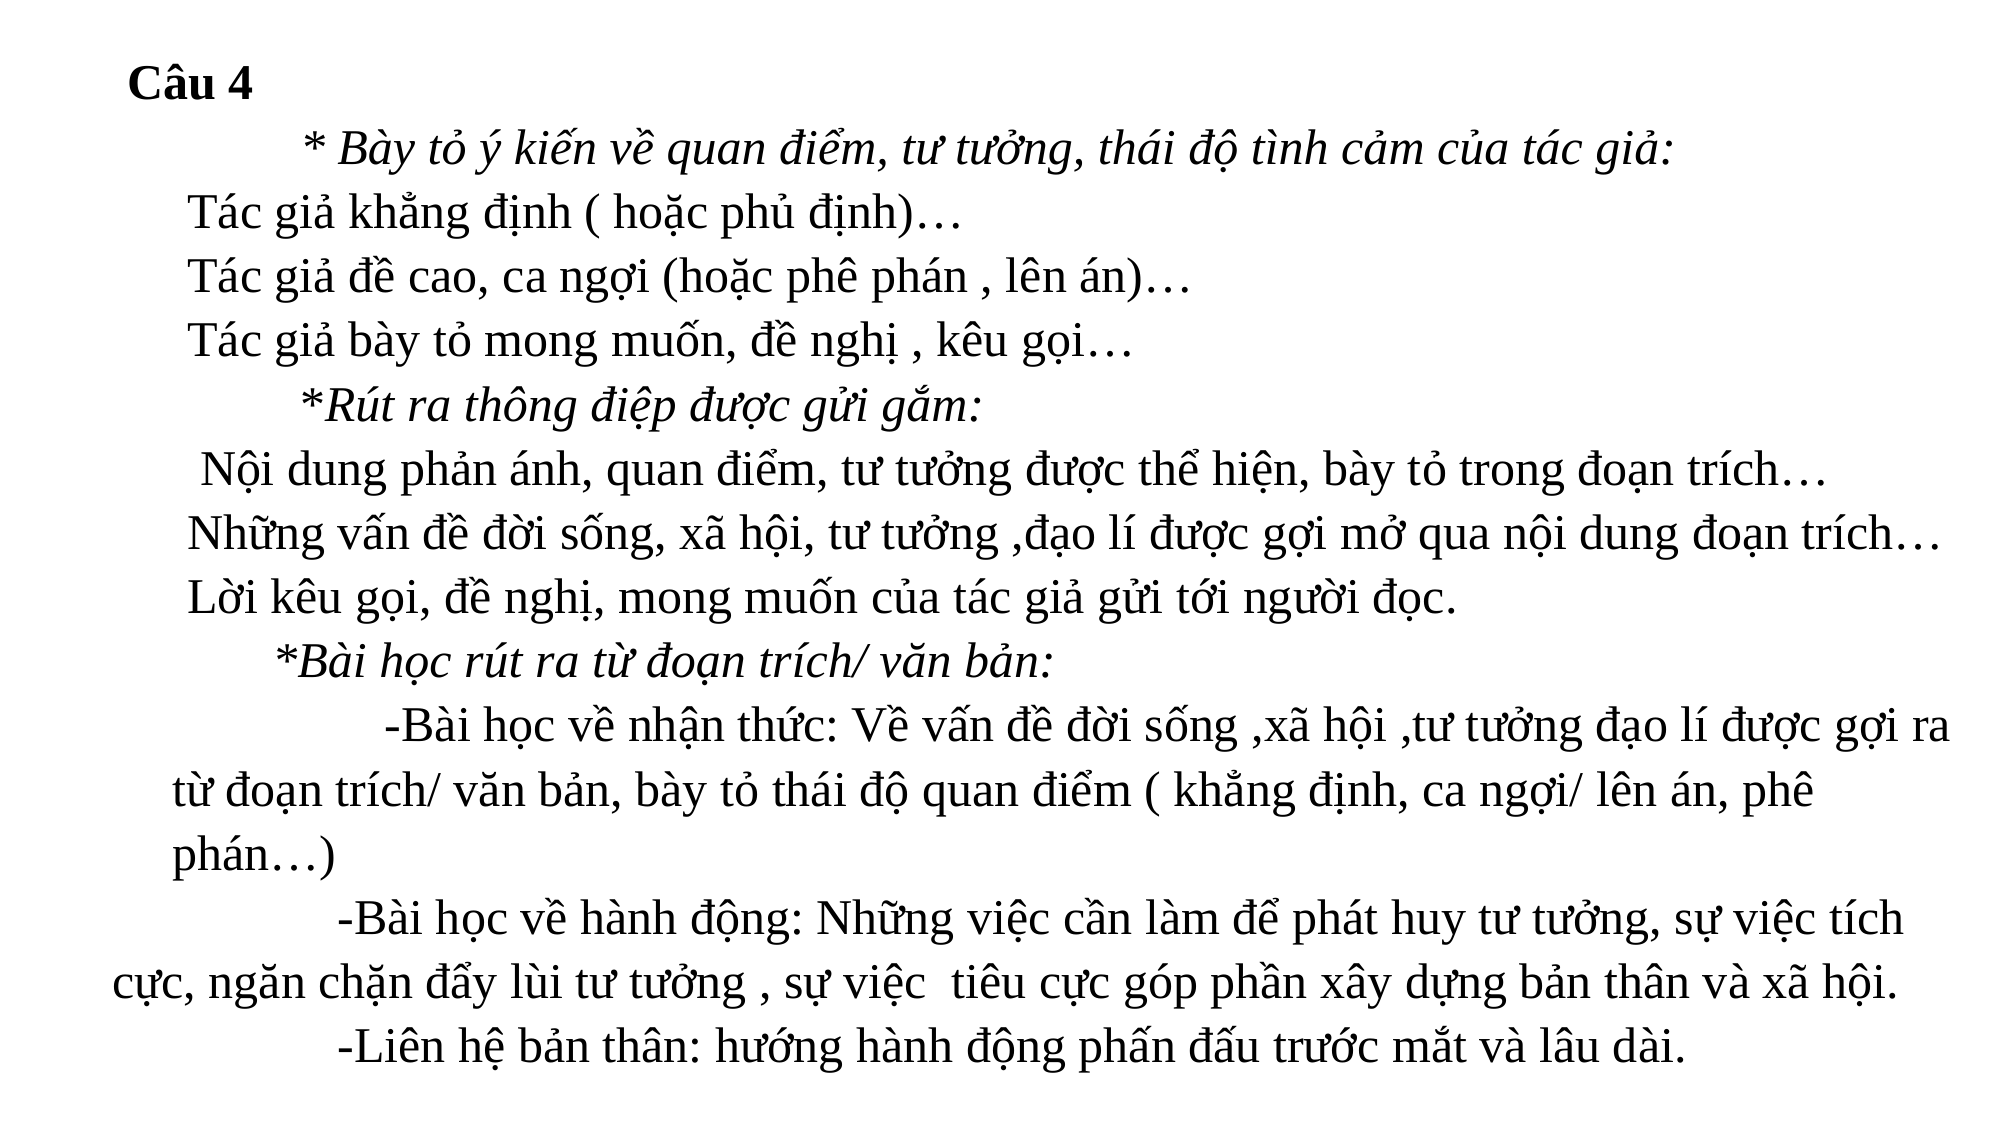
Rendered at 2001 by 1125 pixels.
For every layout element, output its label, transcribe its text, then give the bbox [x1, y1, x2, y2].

text_box Câu 4 * Bày tỏ ý kiến về quan điểm, tư tưởng, thái độ tình cảm của tác giả: Tác giả khẳng định ( hoặc phủ định)… Tác giả đề cao, ca ngợi (hoặc phê phán , lên án)… Tác giả bày tỏ mong muốn, đề nghị , kêu gọi… *Rút ra thông điệp được gửi gắm: Nội dung phản ánh, quan điểm, tư tưởng được thể hiện, bày tỏ trong đoạn trích… Những vấn đề đời sống, xã hội, tư tưởng ,đạo lí được gợi mở qua nội dung đoạn trích… Lời kêu gọi, đề nghị, mong muốn của tác giả gửi tới người đọc. *Bài học rút ra từ đoạn trích/ văn bản: -Bài học về nhận thức: Về vấn đề đời sống ,xã hội ,tư tưởng đạo lí được gợi ra từ đoạn trích/ văn bản, bày tỏ thái độ quan điểm ( khẳng định, ca ngợi/ lên án, phê phán…) -Bài học về hành động: Những việc cần làm để phát huy tư tưởng, sự việc tích cực, ngăn chặn đẩy lùi tư tưởng , sự việc tiêu cực góp phần xây dựng bản thân và xã hội. -Liên hệ bản thân: hướng hành động phấn đấu trước mắt và lâu dài. [97, 38, 1972, 1081]
